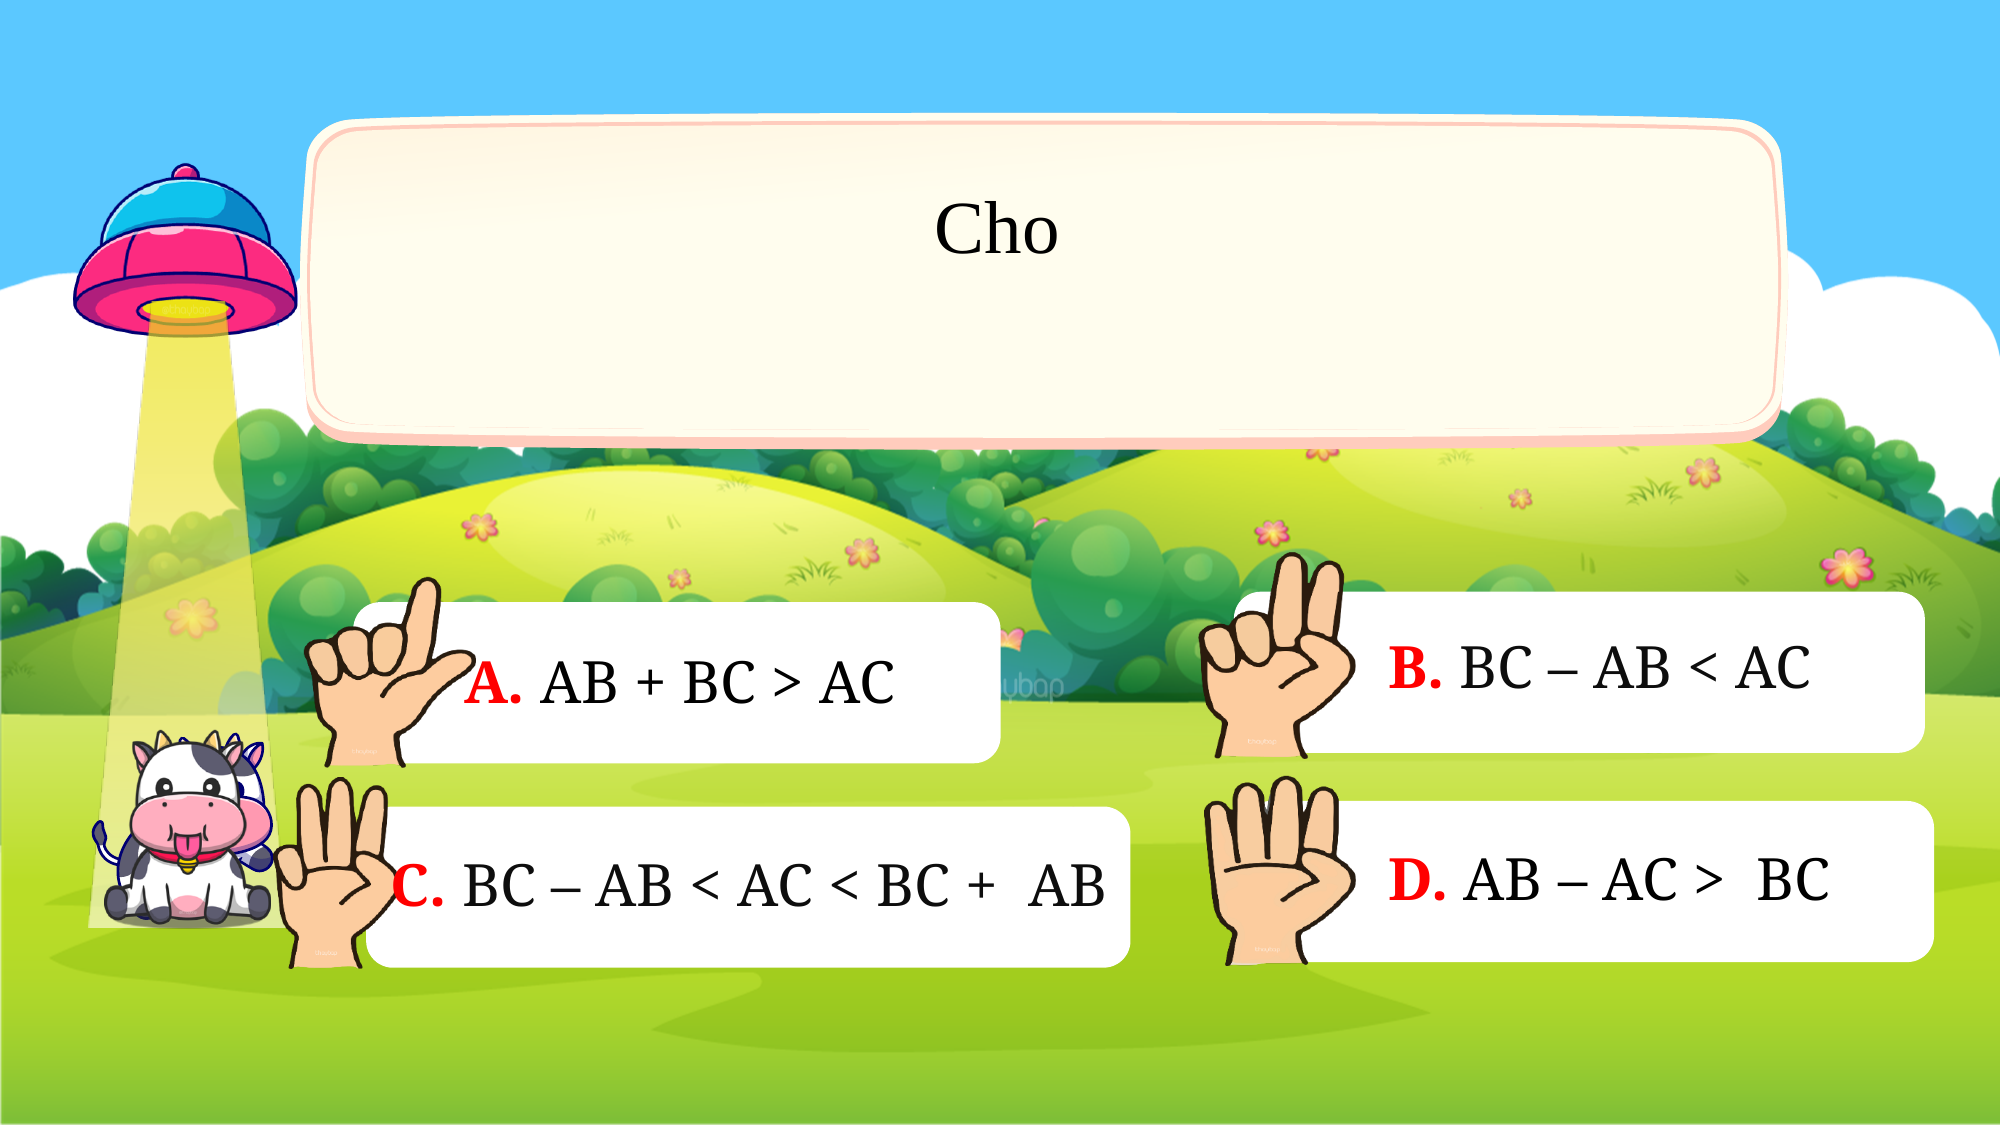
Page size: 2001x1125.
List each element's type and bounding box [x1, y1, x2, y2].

text_box [302, 575, 1002, 768]
picture [0, 0, 2000, 1125]
text_box [272, 777, 1148, 969]
text_box [1197, 551, 1926, 760]
text_box [1204, 774, 1935, 967]
text_box [299, 111, 1789, 451]
